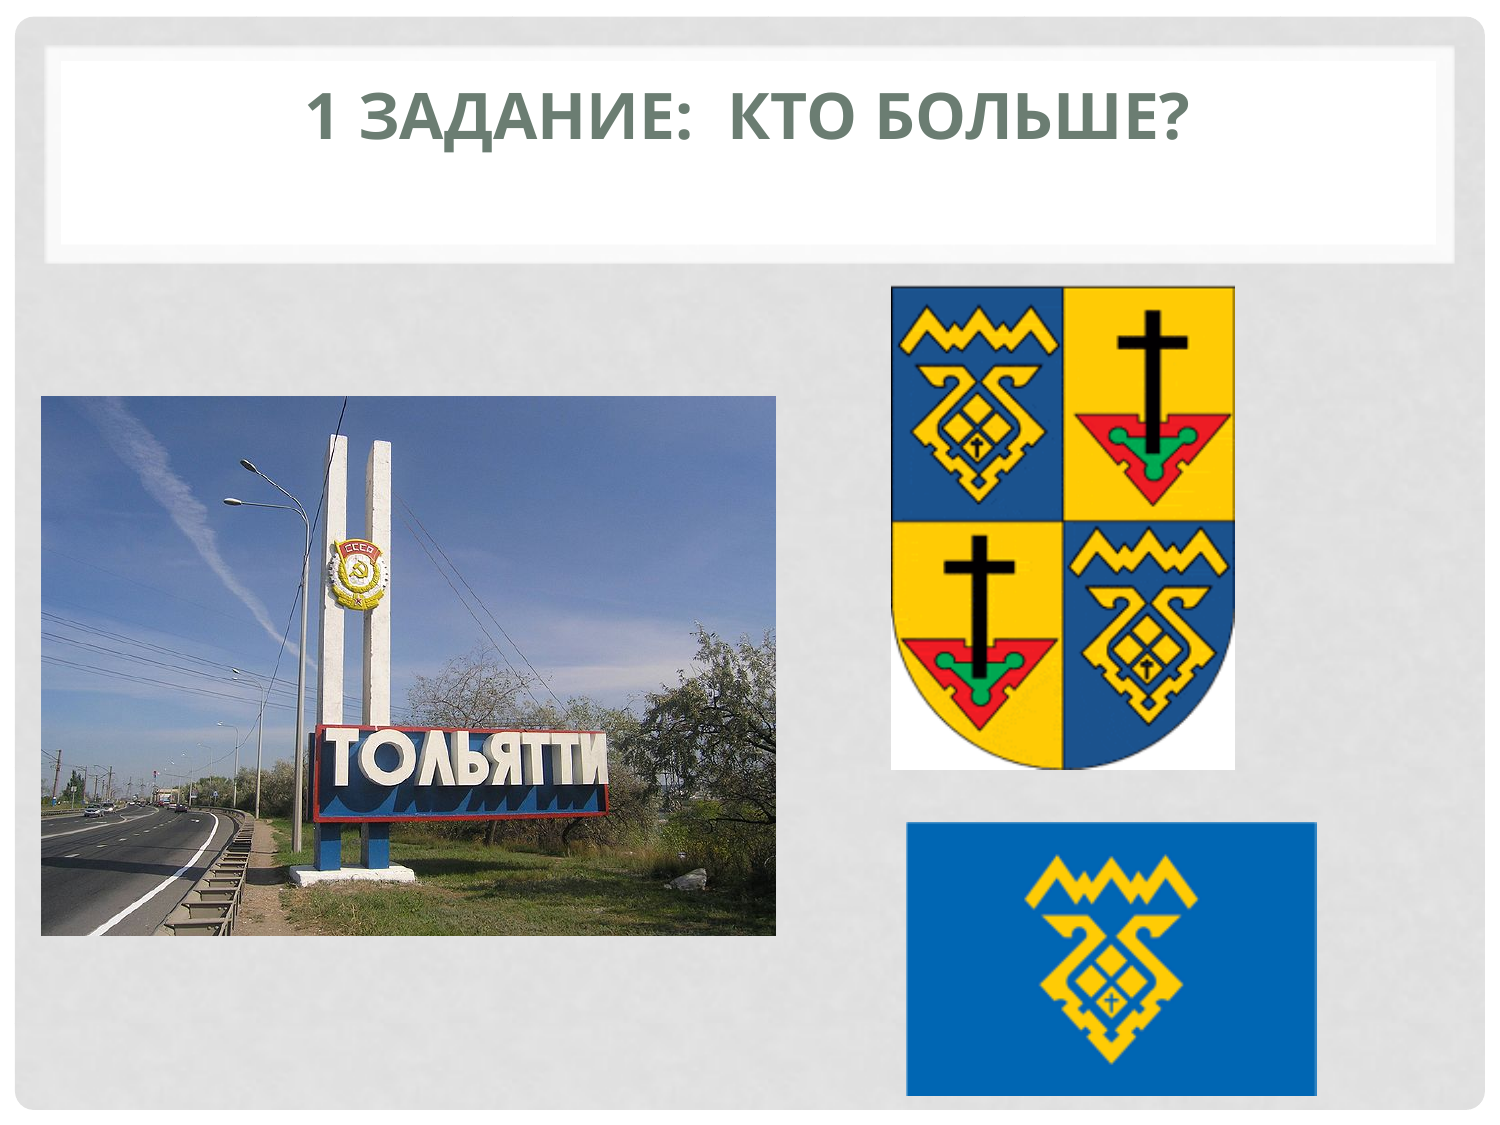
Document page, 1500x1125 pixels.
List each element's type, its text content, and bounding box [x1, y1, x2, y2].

picture [891, 285, 1235, 770]
title 1 задание: Кто больше? [69, 66, 1425, 238]
picture [41, 395, 776, 936]
picture [906, 822, 1318, 1096]
